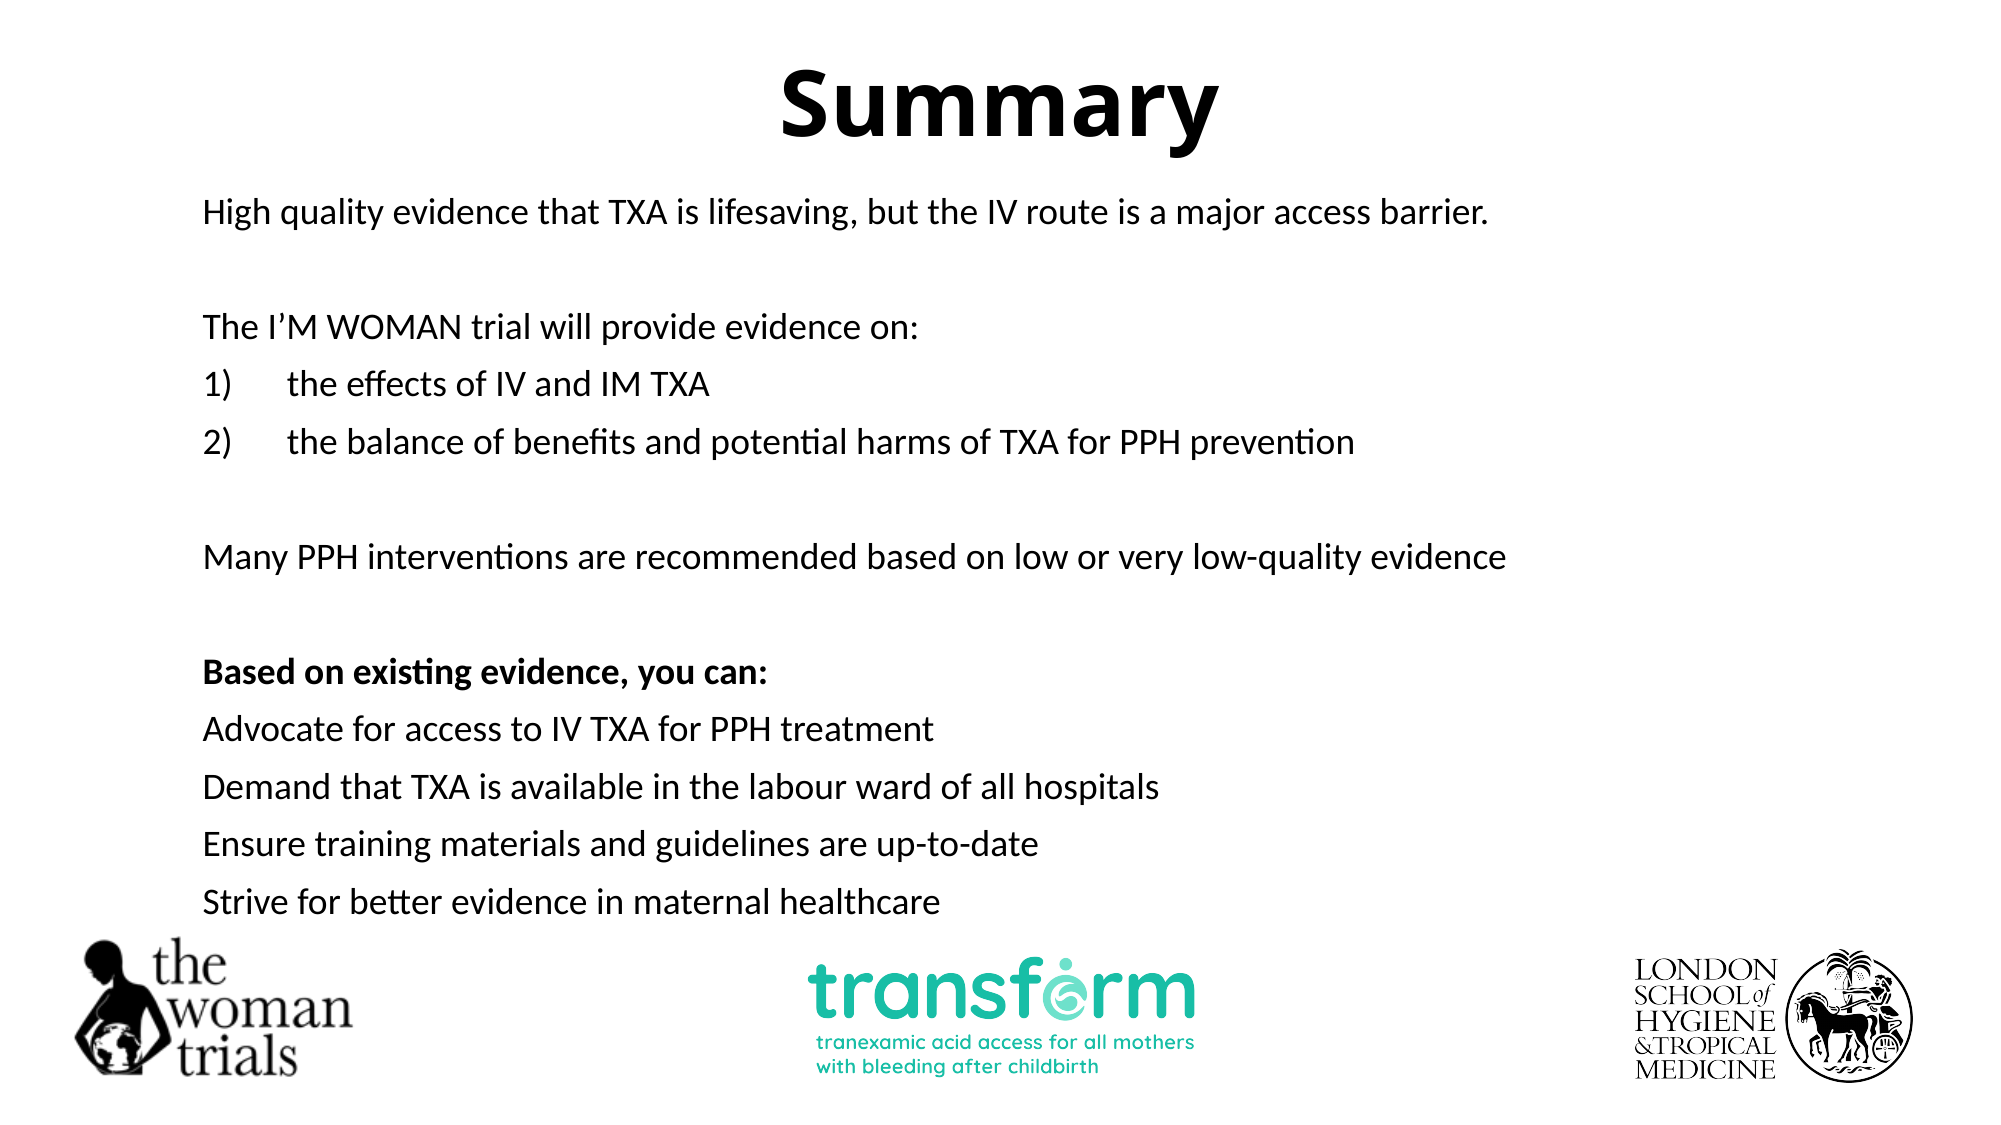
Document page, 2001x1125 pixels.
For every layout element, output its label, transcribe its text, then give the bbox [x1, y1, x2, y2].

picture [770, 949, 1230, 1087]
list High quality evidence that TXA is lifesaving, but the IV route is a major access barrier. The I’M WOMAN trial will provide evidence on: the effects of IV and IM TXA the balance of benefits and potential harms of TXA for PPH prevention Many PPH interventions are recommended based on low or very low-quality evidence Based on existing evidence, you can: Advocate for access to IV TXA for PPH treatment Demand that TXA is available in the labour ward of all hospitals Ensure training materials and guidelines are up-to-date Strive for better evidence in maternal healthcare [187, 179, 1802, 927]
title Summary [137, 25, 1863, 189]
picture [49, 929, 379, 1083]
picture [1635, 949, 1913, 1083]
